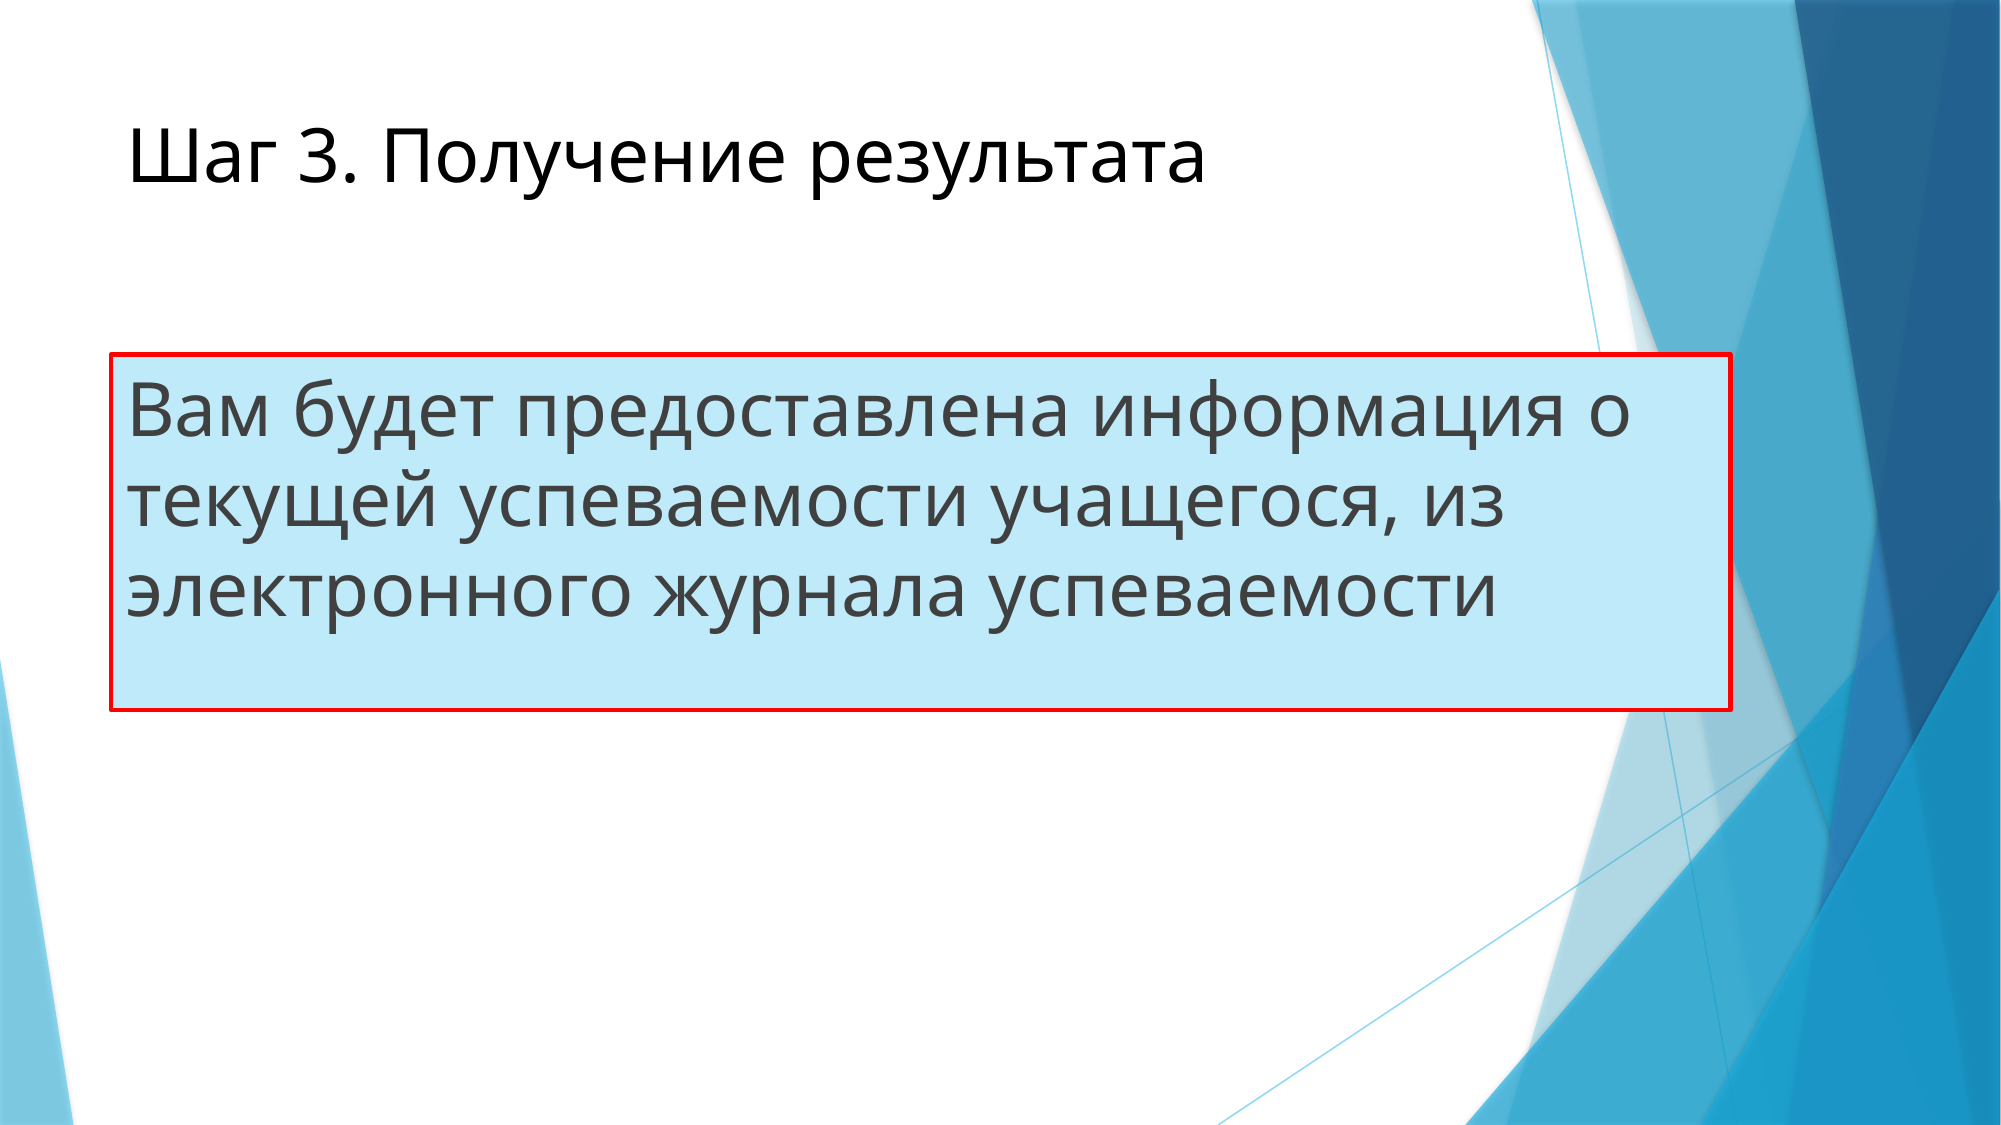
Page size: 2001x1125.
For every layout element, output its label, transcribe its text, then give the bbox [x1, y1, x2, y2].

title Шаг 3. Получение результата [111, 99, 1522, 317]
list Вам будет предоставлена информация о текущей успеваемости учащегося, из электронного журнала успеваемости [111, 354, 1731, 710]
